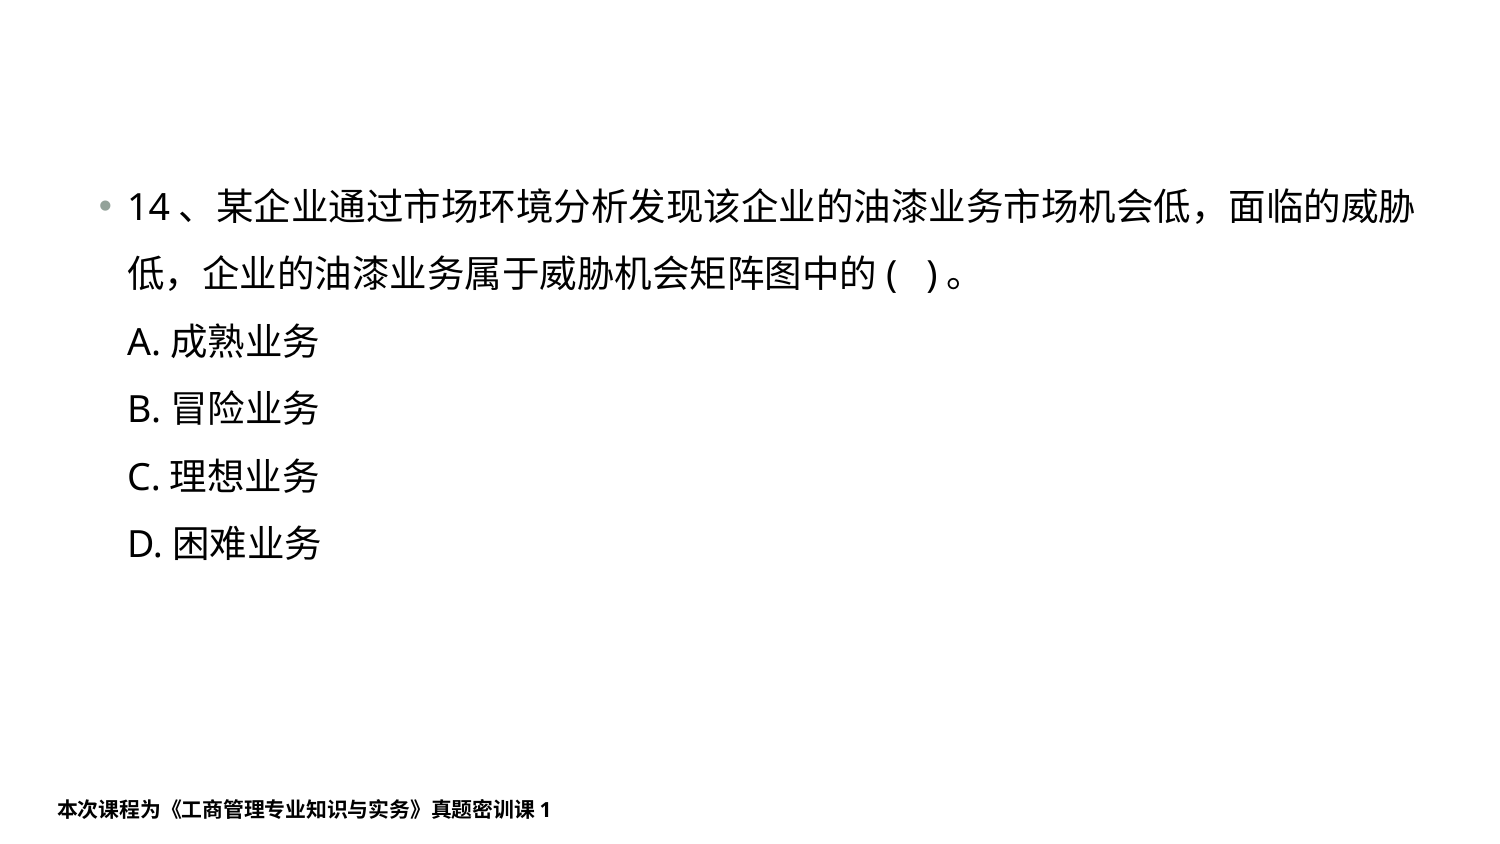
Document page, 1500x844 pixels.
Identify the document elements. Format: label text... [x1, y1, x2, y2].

list 14、某企业通过市场环境分析发现该企业的油漆业务市场机会低，面临的威胁低，企业的油漆业务属于威胁机会矩阵图中的( )。 A.成熟业务 B.冒险业务 C.理想业务 D.困难业务 [69, 152, 1455, 795]
